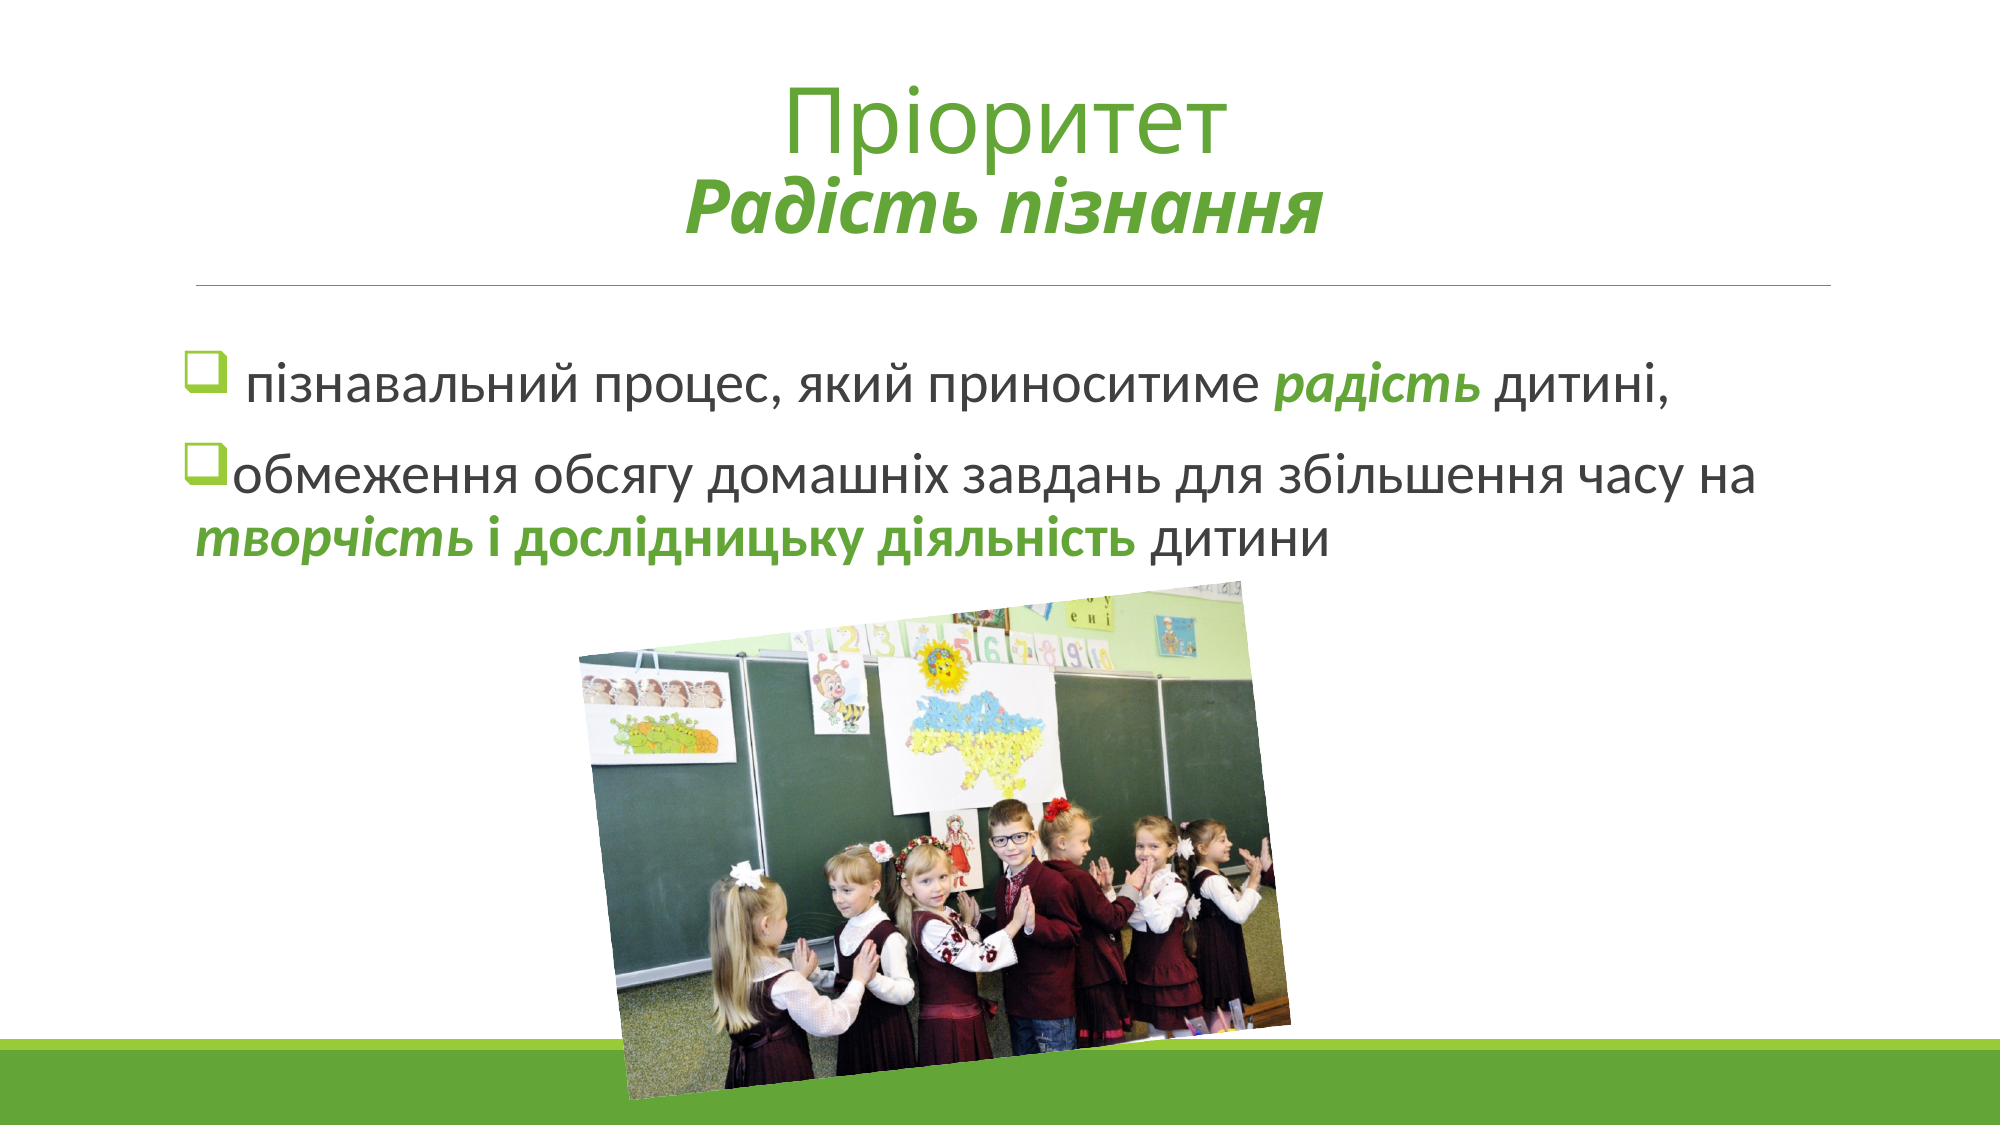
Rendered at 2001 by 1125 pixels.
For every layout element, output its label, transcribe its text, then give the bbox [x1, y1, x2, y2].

list пізнавальний процес, який приноситиме радість дитині, обмеження обсягу домашніх завдань для збільшення часу на творчість і дослідницьку діяльність дитини [180, 344, 1830, 1041]
picture [580, 581, 1291, 1100]
title Пріоритет Радість пізнання [180, 47, 1830, 344]
